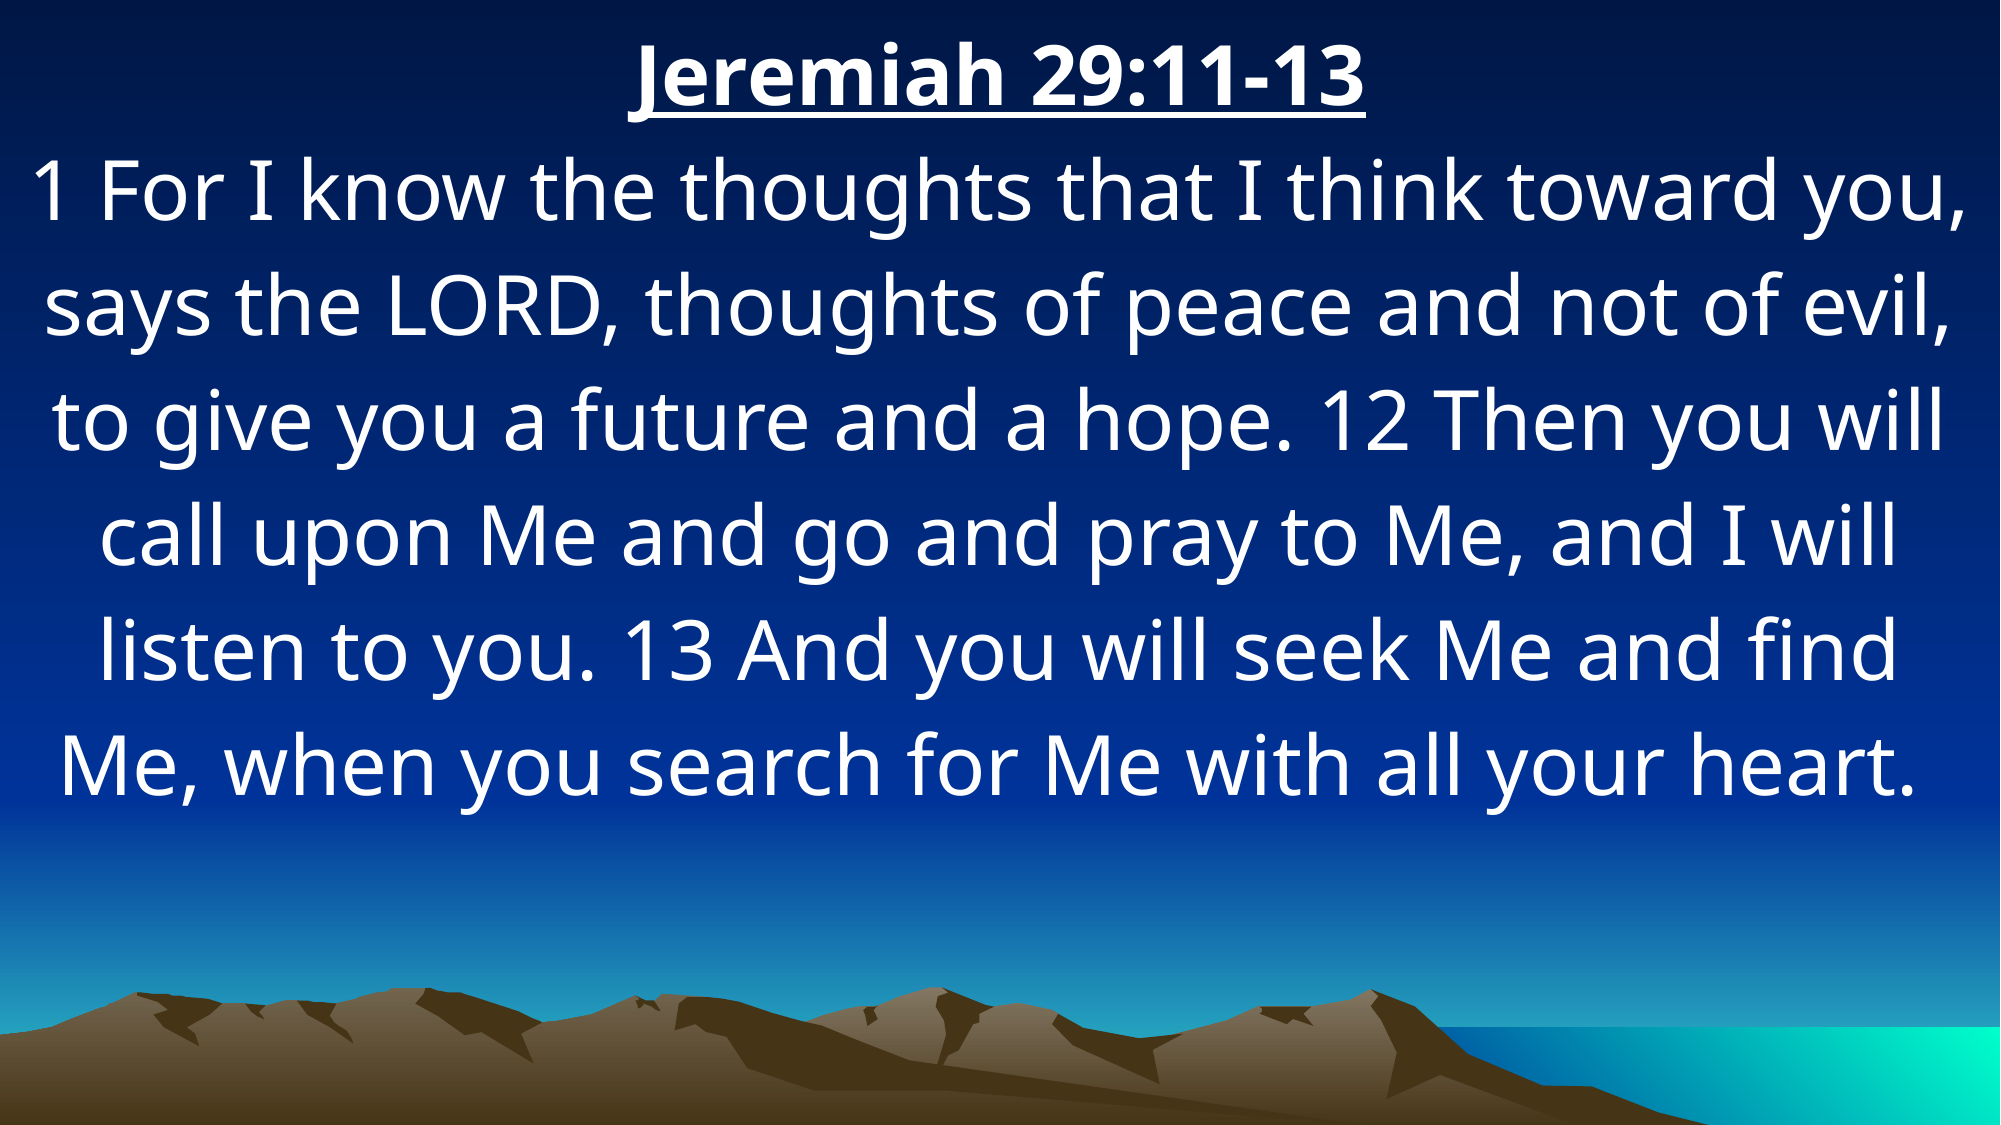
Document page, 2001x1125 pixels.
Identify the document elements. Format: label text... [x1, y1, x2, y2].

text_box Jeremiah 29:11-13 1 For I know the thoughts that I think toward you, says the LORD, thoughts of peace and not of evil, to give you a future and a hope. 12 Then you will call upon Me and go and pray to Me, and I will listen to you. 13 And you will seek Me and find Me, when you search for Me with all your heart. [0, 0, 2000, 863]
